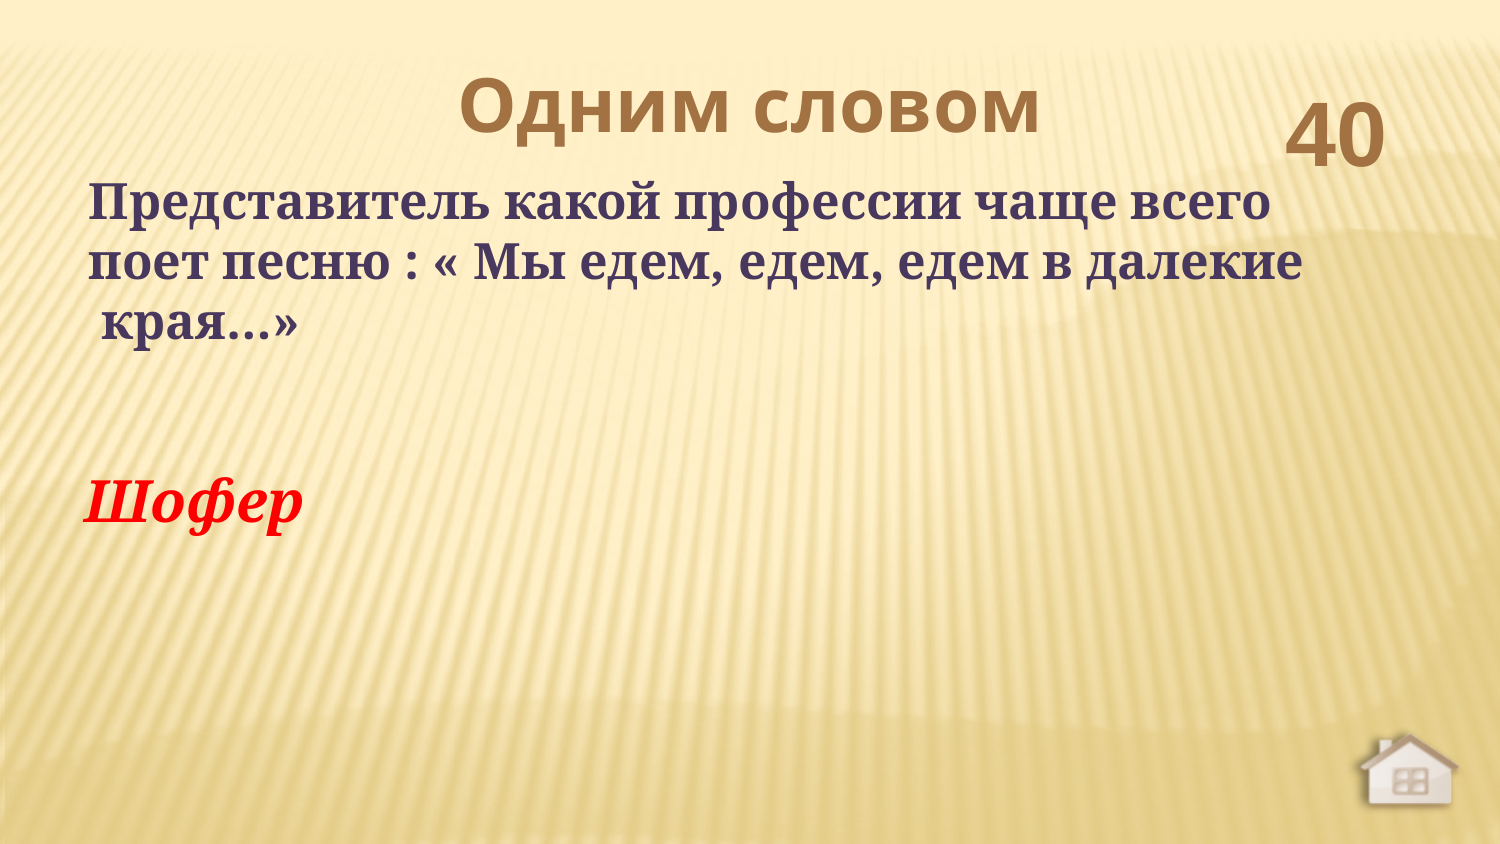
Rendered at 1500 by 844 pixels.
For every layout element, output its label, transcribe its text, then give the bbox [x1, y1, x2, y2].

picture [1348, 728, 1471, 821]
text_box 40 [1266, 67, 1407, 193]
text_box Представитель какой профессии чаще всего поет песню : « Мы едем, едем, едем в далекие края…» [74, 161, 1329, 357]
text_box Шофер [70, 457, 739, 542]
text_box Одним словом [301, 49, 1200, 155]
